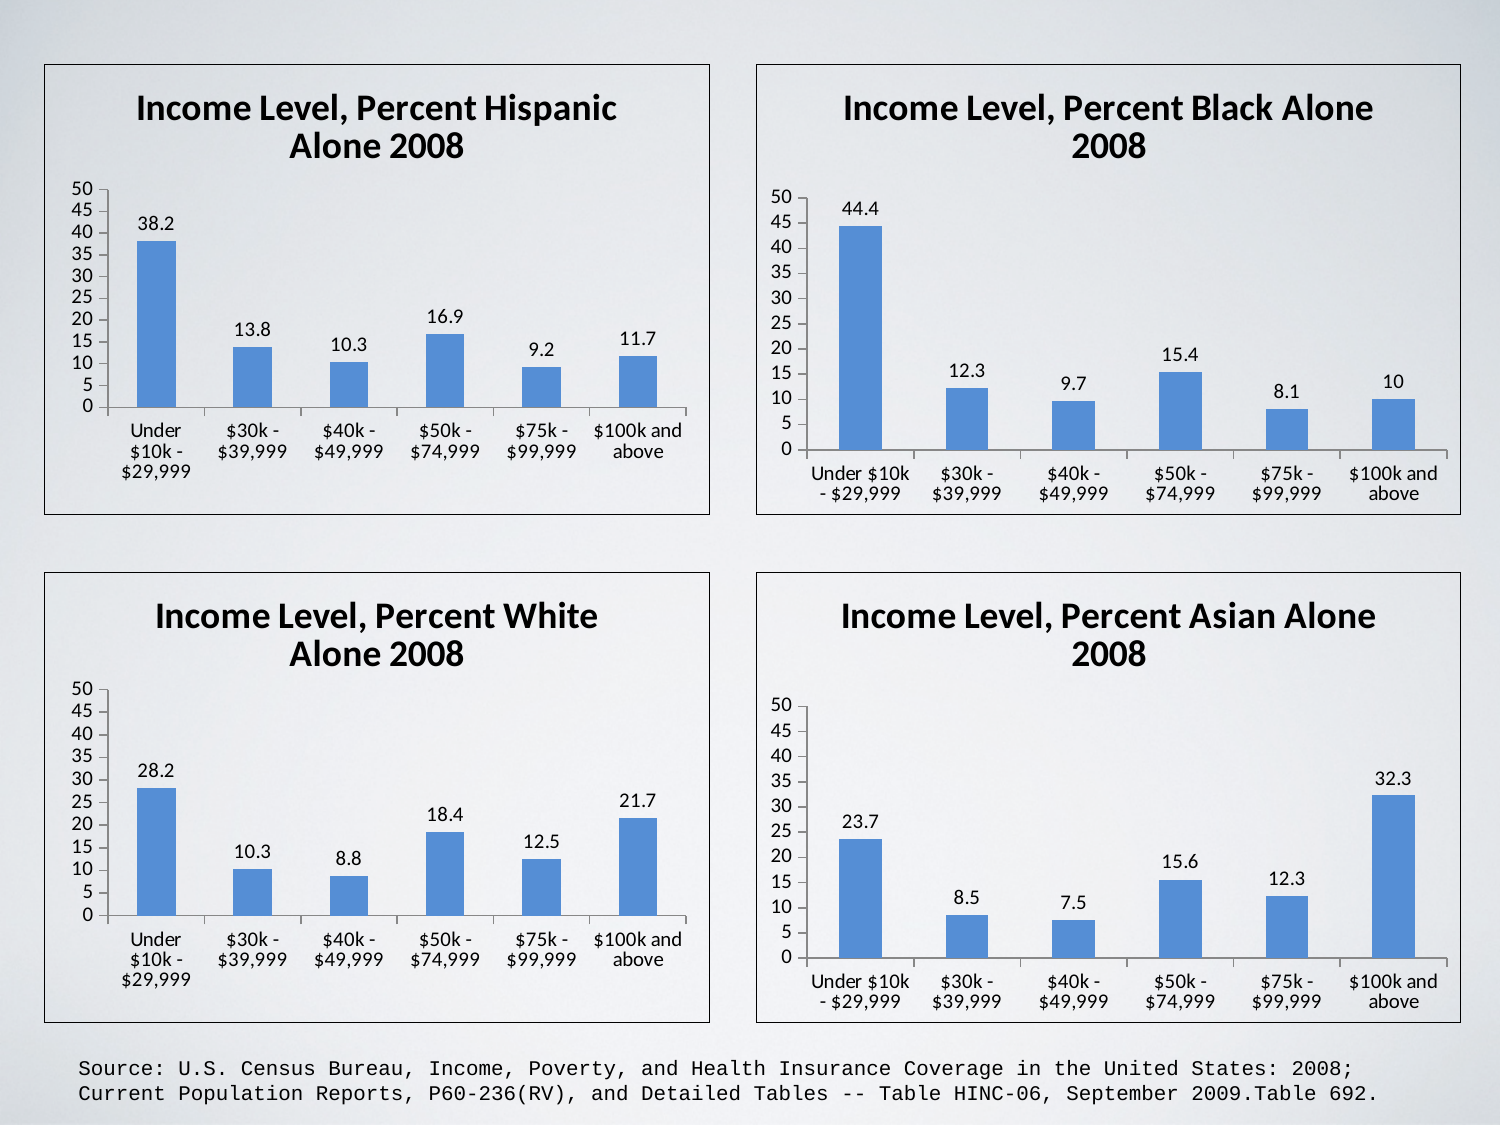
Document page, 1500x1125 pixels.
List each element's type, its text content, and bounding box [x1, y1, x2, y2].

text_box Source: U.S. Census Bureau, Income, Poverty, and Health Insurance Coverage in the United States: 2008; Current Population Reports, P60-236(RV), and Detailed Tables -- Table HINC-06, September 2009.Table 692. [63, 1047, 1450, 1113]
picture [0, 0, 1500, 1125]
chart [44, 63, 710, 515]
chart [756, 63, 1462, 515]
chart [44, 572, 710, 1023]
chart [756, 572, 1462, 1023]
